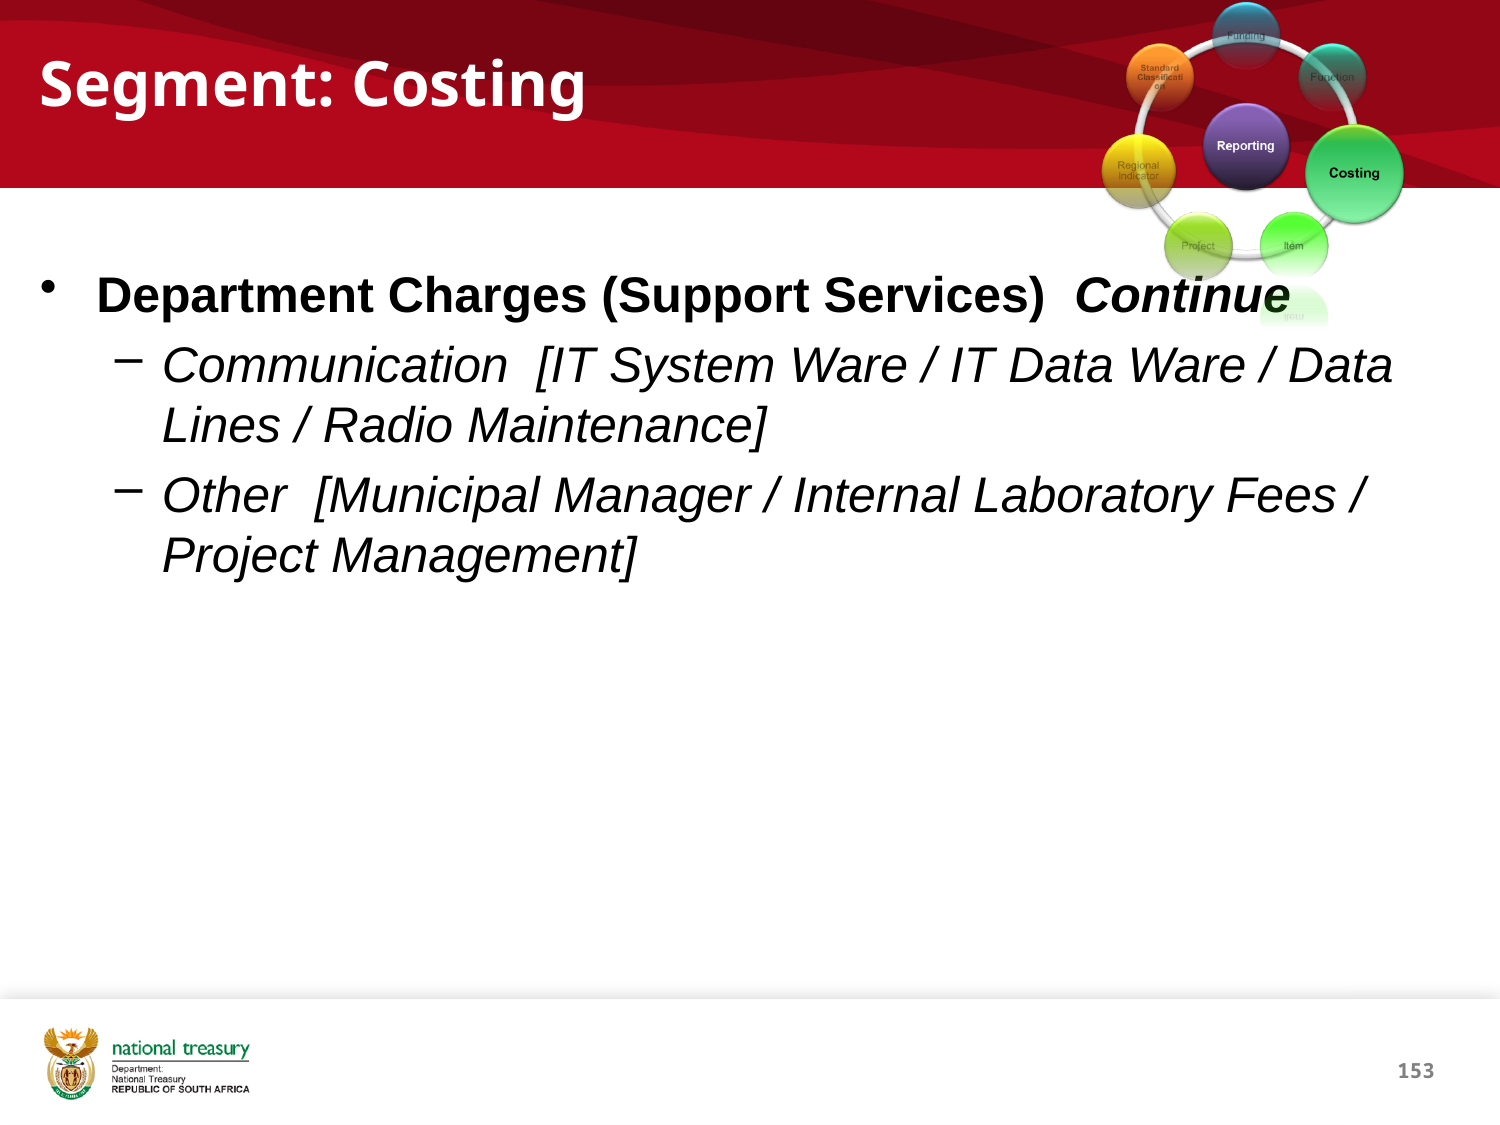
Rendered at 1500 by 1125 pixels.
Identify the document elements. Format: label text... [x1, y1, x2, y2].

slide_number 153 [1137, 1049, 1451, 1125]
picture [0, 977, 1500, 1125]
picture [0, 0, 1500, 352]
list Department Charges (Support Services) Continue Communication [IT System Ware / IT Data Ware / Data Lines / Radio Maintenance] Other [Municipal Manager / Internal Laboratory Fees / Project Management] [24, 255, 1463, 963]
title Segment: Costing [24, 12, 1028, 151]
